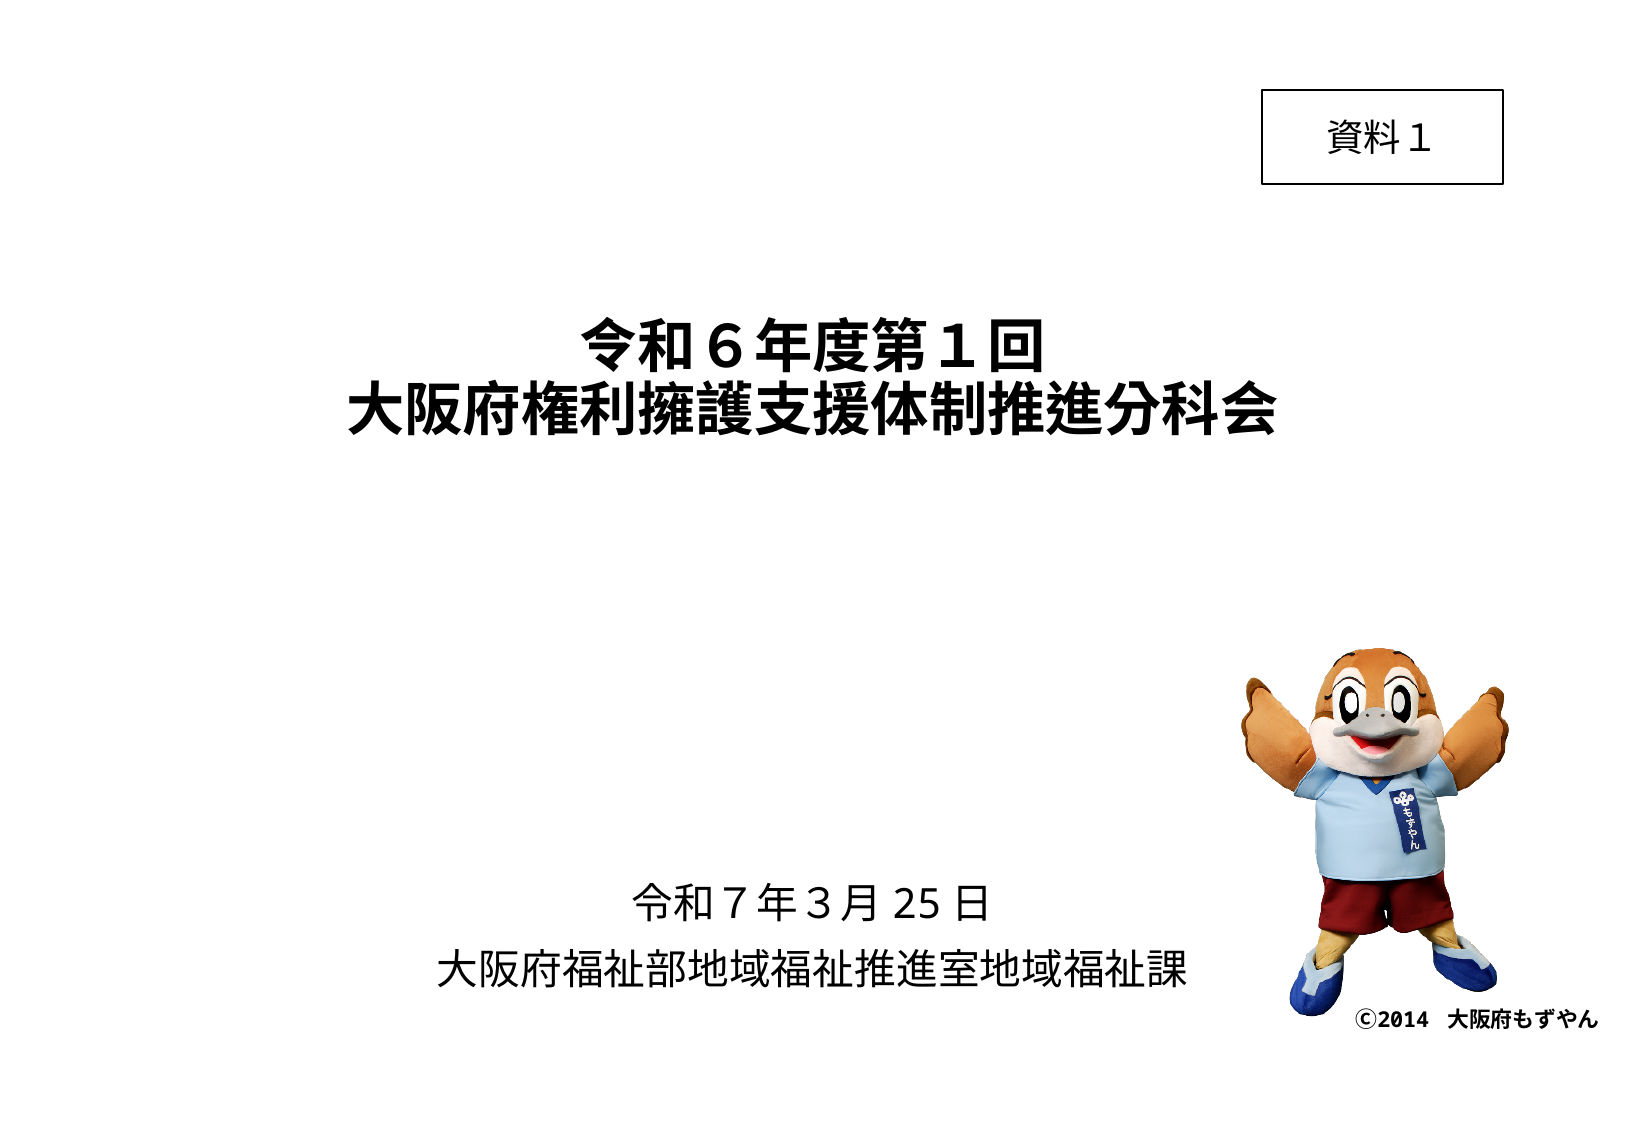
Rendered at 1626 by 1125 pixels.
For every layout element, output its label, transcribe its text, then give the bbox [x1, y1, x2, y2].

title 令和６年度第１回 大阪府権利擁護支援体制推進分科会 [121, 184, 1504, 576]
text_box Ⓒ2014 大阪府もずやん [1340, 997, 1615, 1039]
subtitle 令和７年３月25日 大阪府福祉部地域福祉推進室地域福祉課 [203, 875, 1422, 1043]
text_box 資料１ [1261, 89, 1504, 185]
picture [1237, 641, 1514, 1023]
